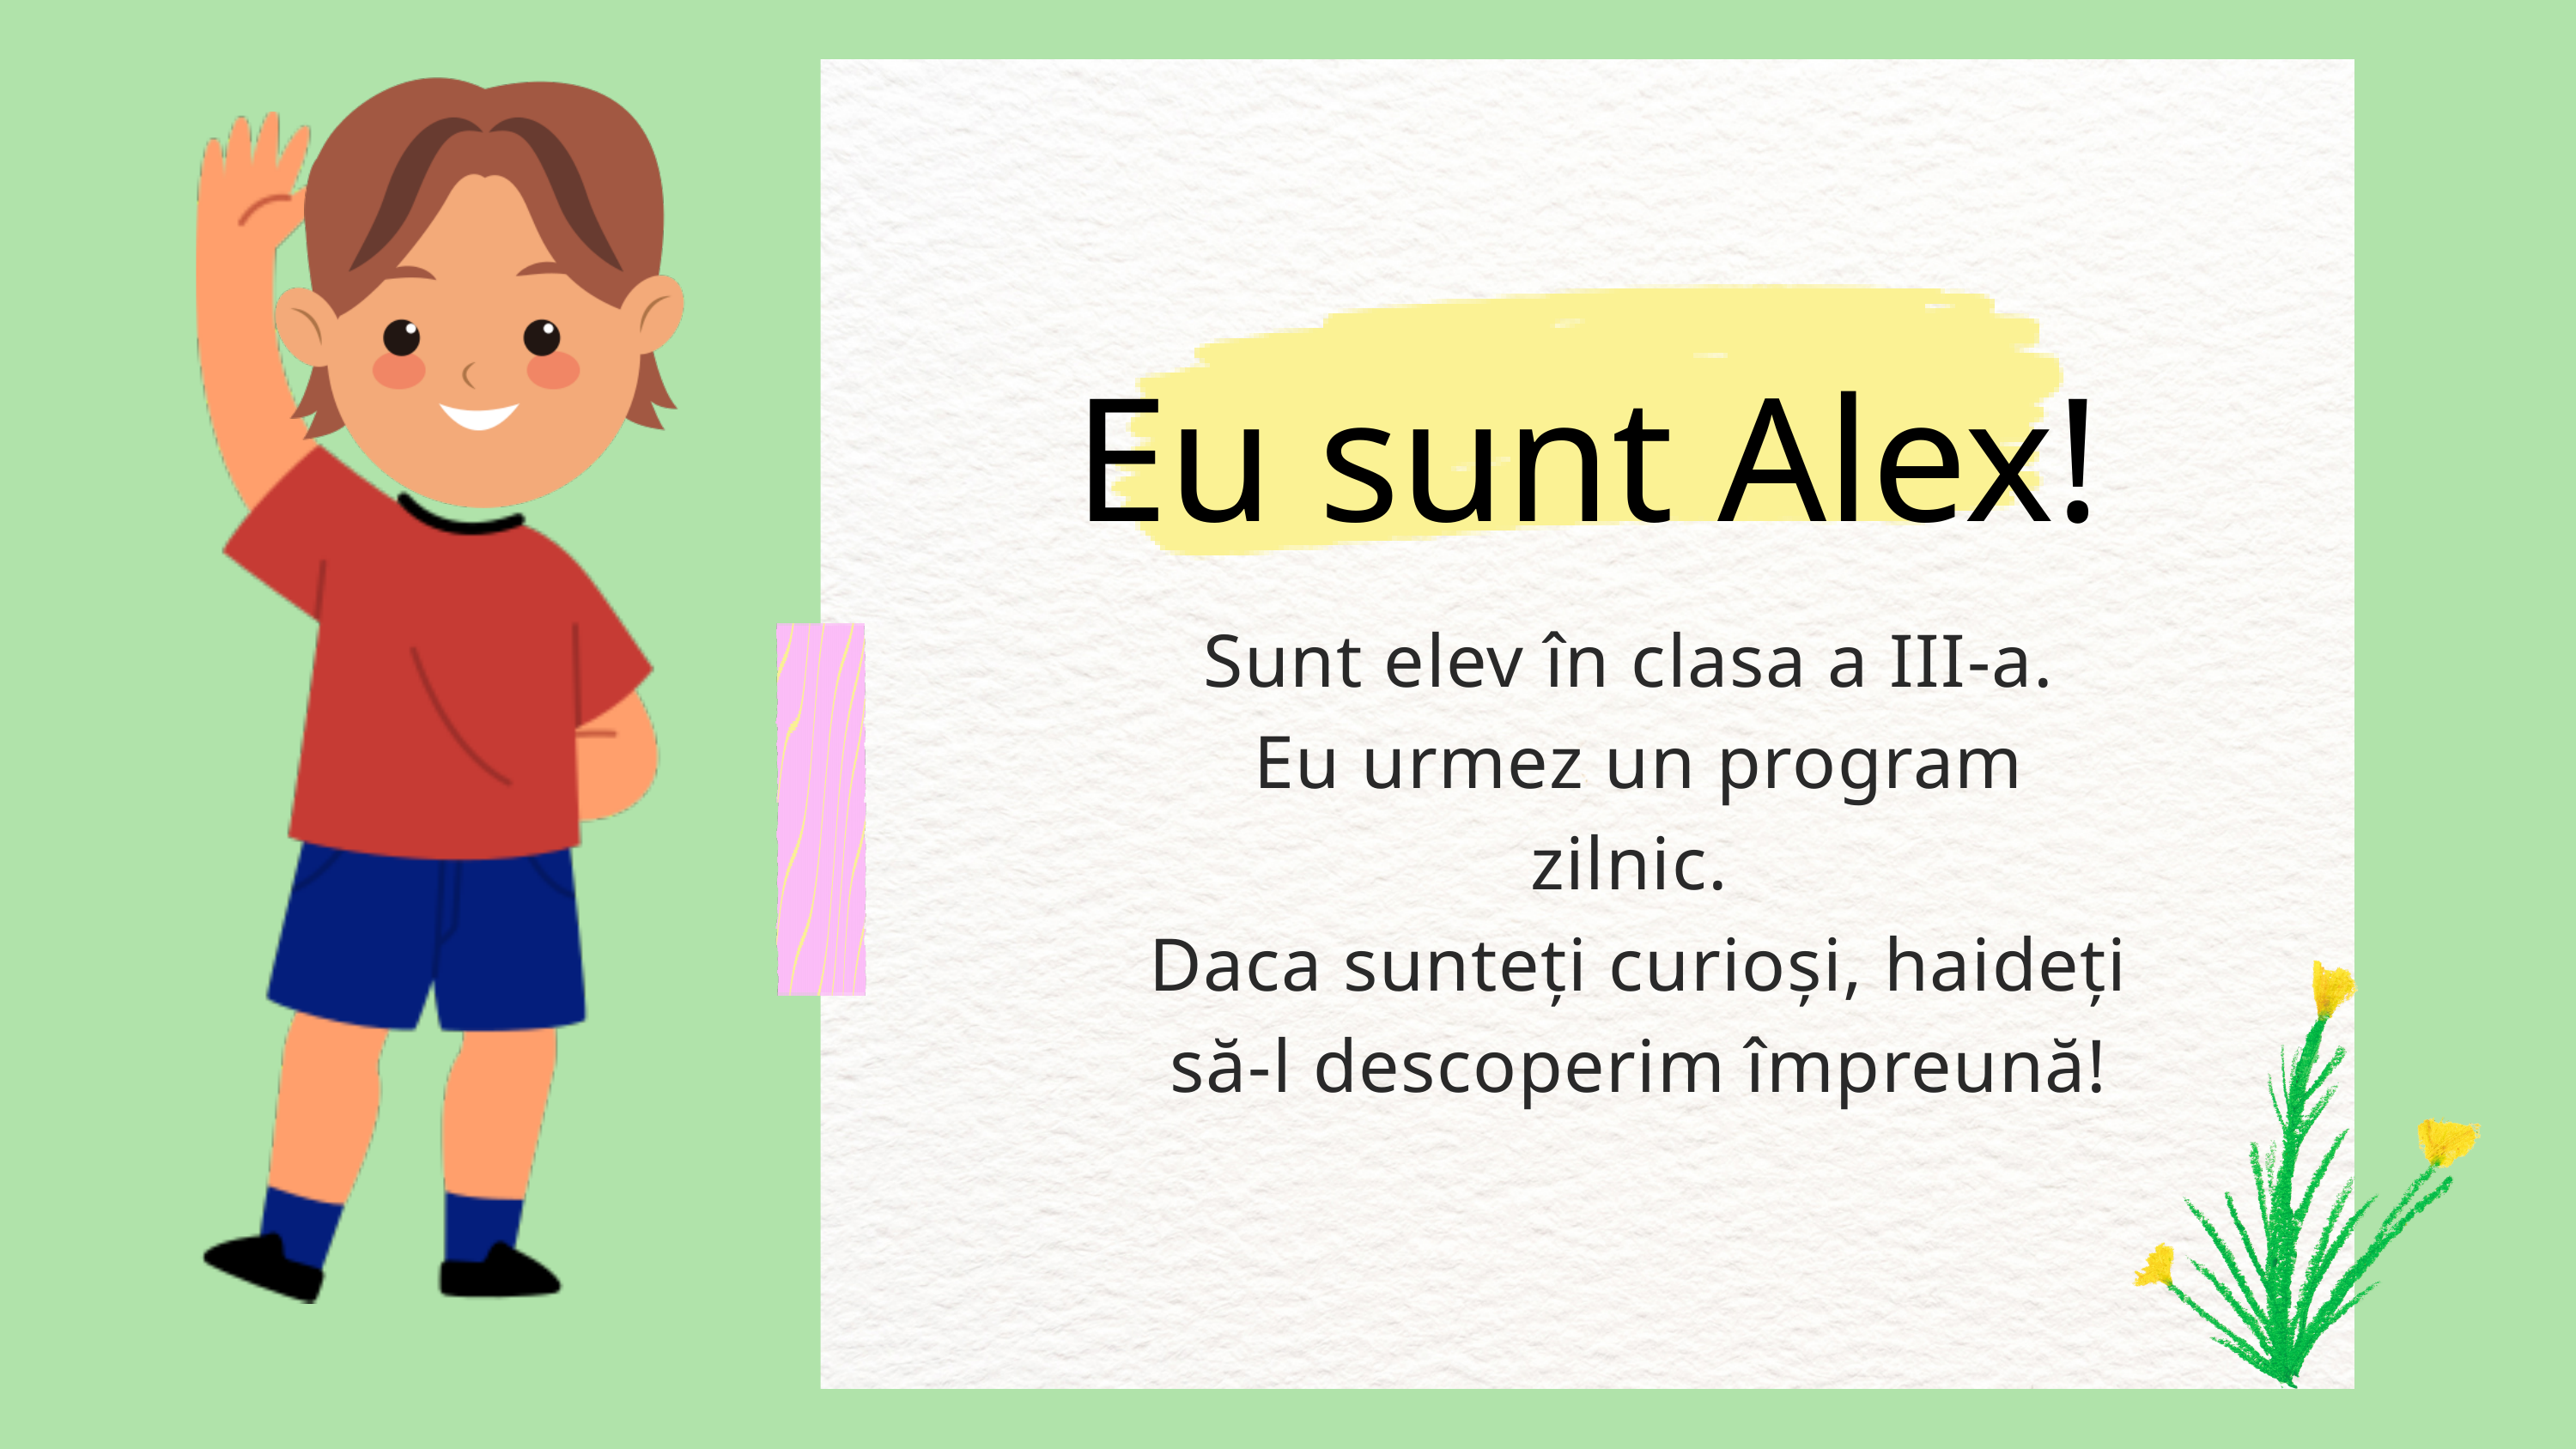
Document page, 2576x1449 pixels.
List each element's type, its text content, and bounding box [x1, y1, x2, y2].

text_box [1111, 284, 2064, 316]
text_box [1111, 556, 2064, 561]
text_box [820, 59, 2354, 1389]
text_box Eu sunt Alex! [930, 316, 2245, 556]
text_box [196, 22, 709, 1304]
text_box [775, 623, 866, 996]
text_box Sunt elev în clasa a III-a. Eu urmez un program zilnic. Daca sunteți curioși, haideți să-l descoperim împreună! [1147, 600, 2132, 1107]
text_box [2131, 960, 2482, 1389]
